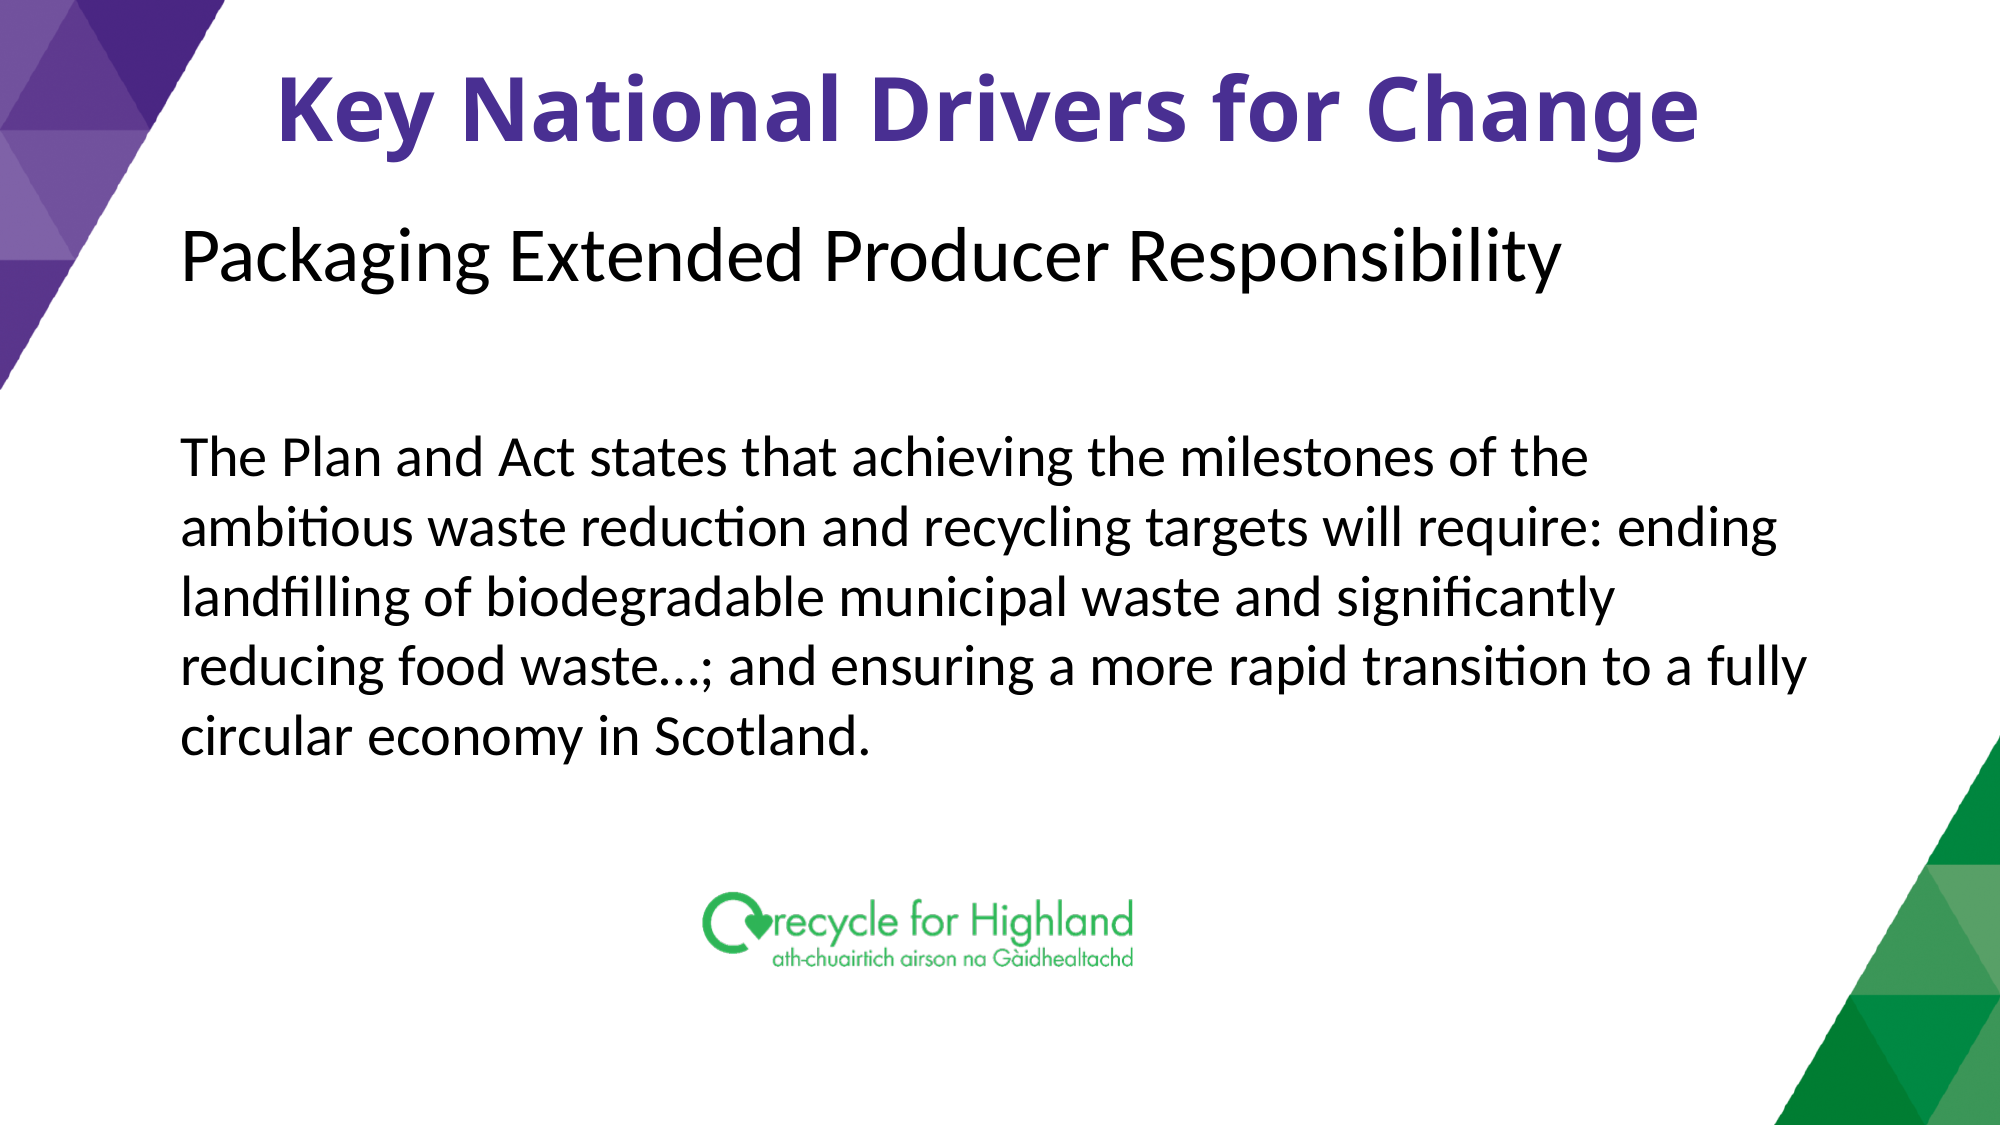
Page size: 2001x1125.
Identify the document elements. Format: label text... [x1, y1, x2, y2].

picture [0, 0, 225, 390]
title Key National Drivers for Change [99, 45, 1900, 161]
picture [682, 876, 1137, 981]
picture [1774, 735, 2000, 1125]
list Packaging Extended Producer Responsibility The Plan and Act states that achieving the milestones of the ambitious waste reduction and recycling targets will require: ending landfilling of biodegradable municipal waste and significantly reducing food waste…; and ensuring a more rapid transition to a fully circular economy in Scotland. [165, 196, 1835, 1059]
